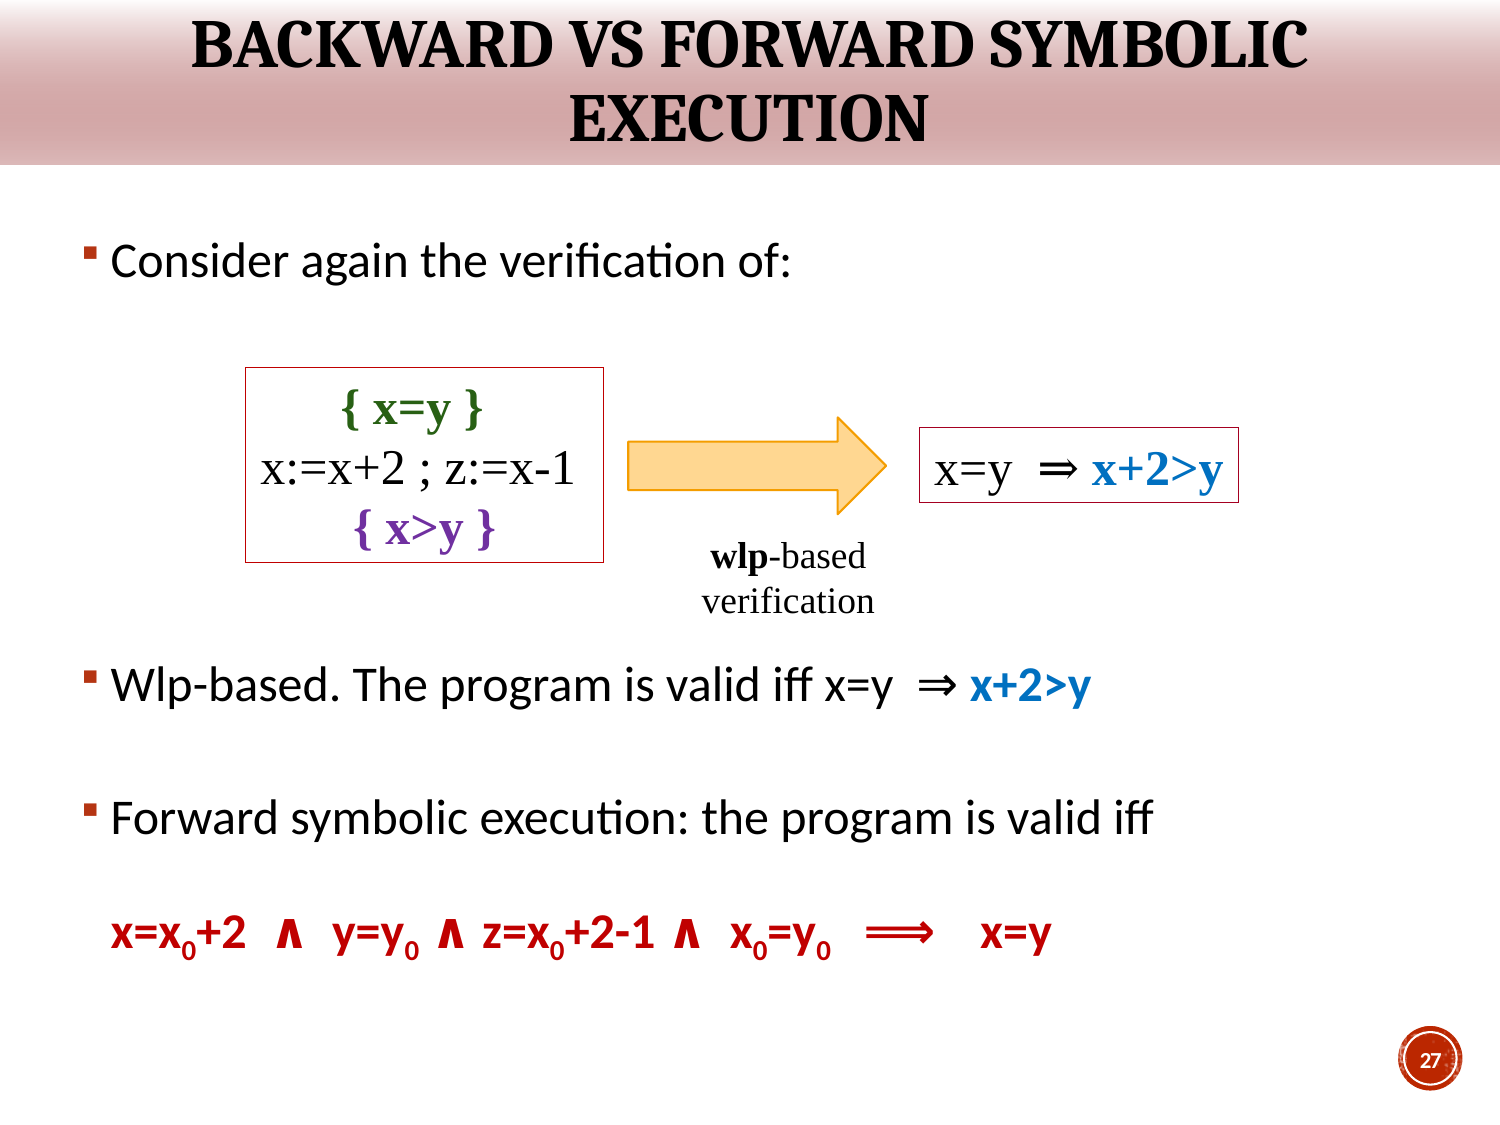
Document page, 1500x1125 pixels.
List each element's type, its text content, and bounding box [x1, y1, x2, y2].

title Backward vs forward symbolic execution [0, 0, 1500, 165]
text_box { x=y } x:=x+2 ; z:=x-1 { x>y } [245, 367, 604, 563]
text_box [627, 416, 887, 516]
text_box wlp-based verification [659, 523, 918, 629]
text_box x=y ⇒ x+2>y [919, 427, 1239, 503]
list Consider again the verification of: Wlp-based. The program is valid iff x=y ⇒ x+2>y Forward symbolic execution: the program is valid iff x=x0+2 ∧ y=y0 ∧ z=x0+2-1 ∧ x0=y0 ⟹ x=y [65, 227, 1471, 1089]
slide_number 27 [1391, 1028, 1471, 1089]
